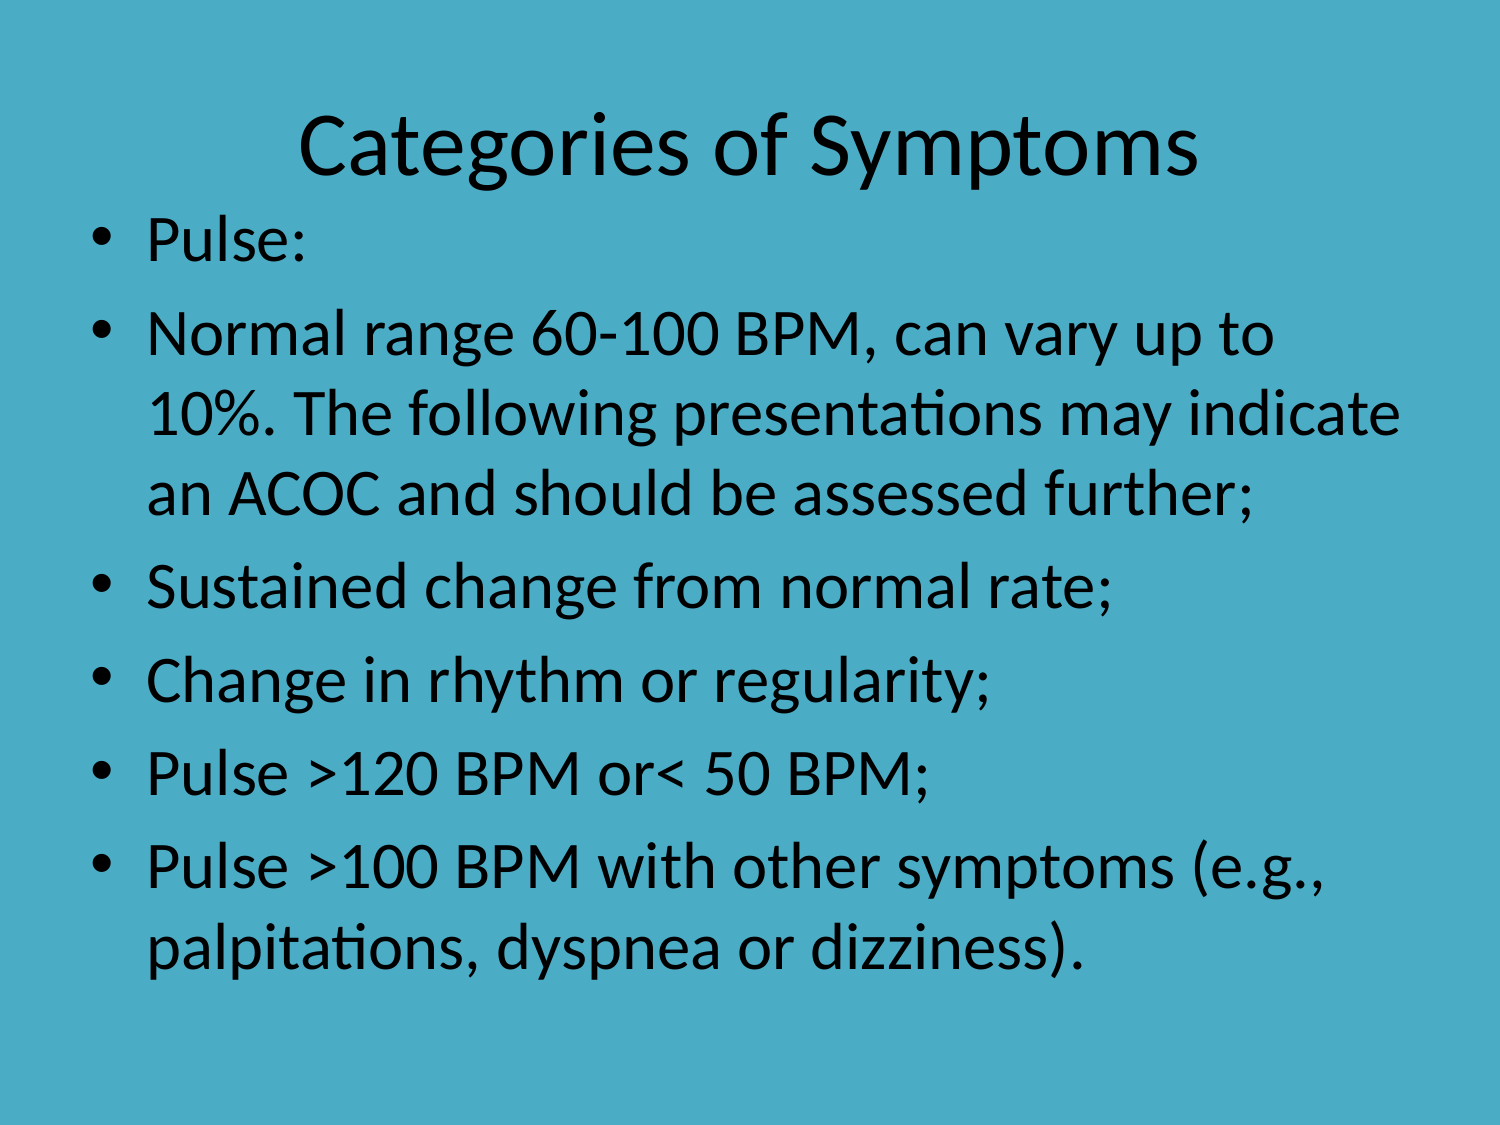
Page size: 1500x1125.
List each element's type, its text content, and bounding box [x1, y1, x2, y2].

list Pulse: Normal range 60-100 BPM, can vary up to 10%. The following presentations may indicate an ACOC and should be assessed further; Sustained change from normal rate; Change in rhythm or regularity; Pulse >120 BPM or< 50 BPM; Pulse >100 BPM with other symptoms (e.g., palpitations, dyspnea or dizziness). [75, 187, 1425, 1100]
title Categories of Symptoms [75, 45, 1425, 187]
